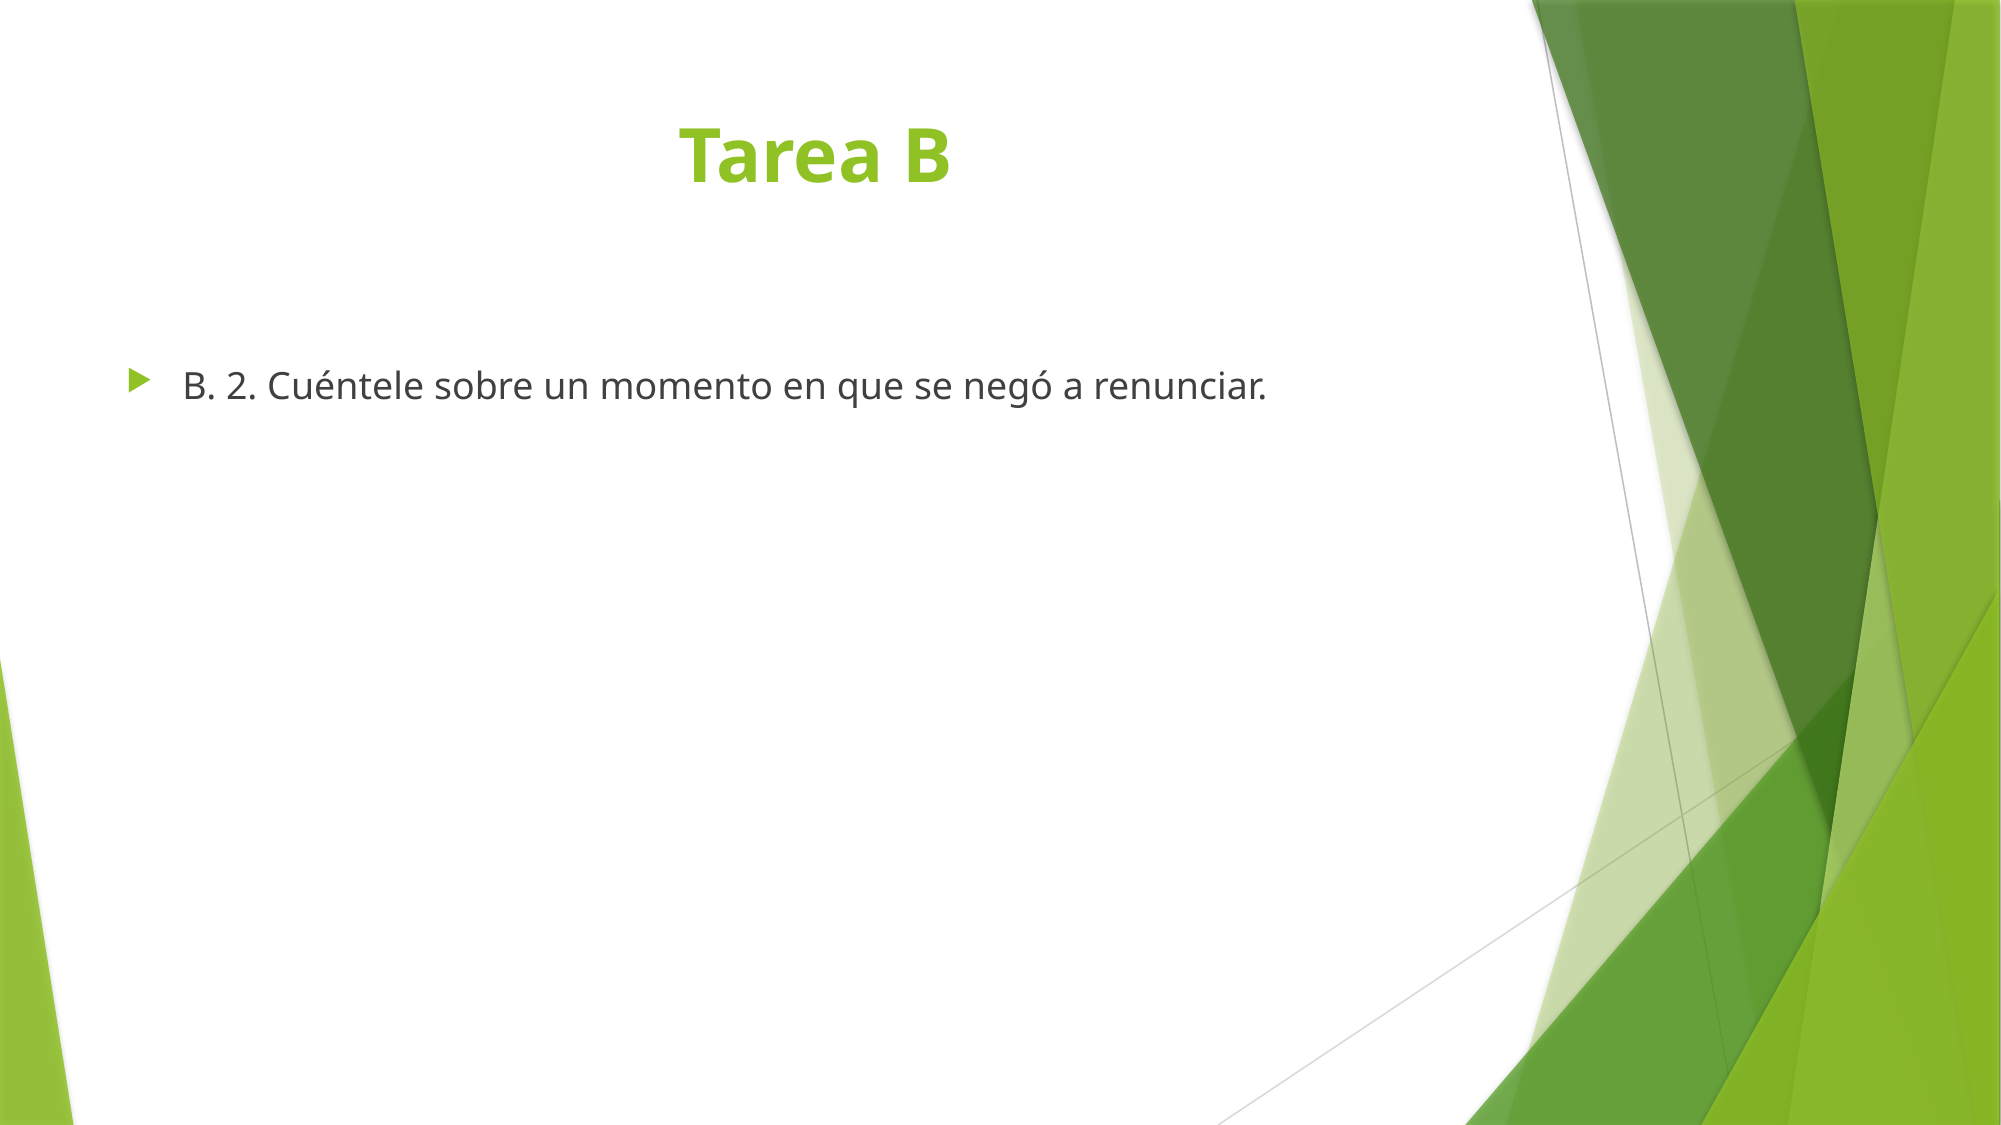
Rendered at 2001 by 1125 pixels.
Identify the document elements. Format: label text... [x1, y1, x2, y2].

list B. 2. Cuéntele sobre un momento en que se negó a renunciar. [111, 354, 1522, 992]
title Tarea B [111, 99, 1522, 317]
